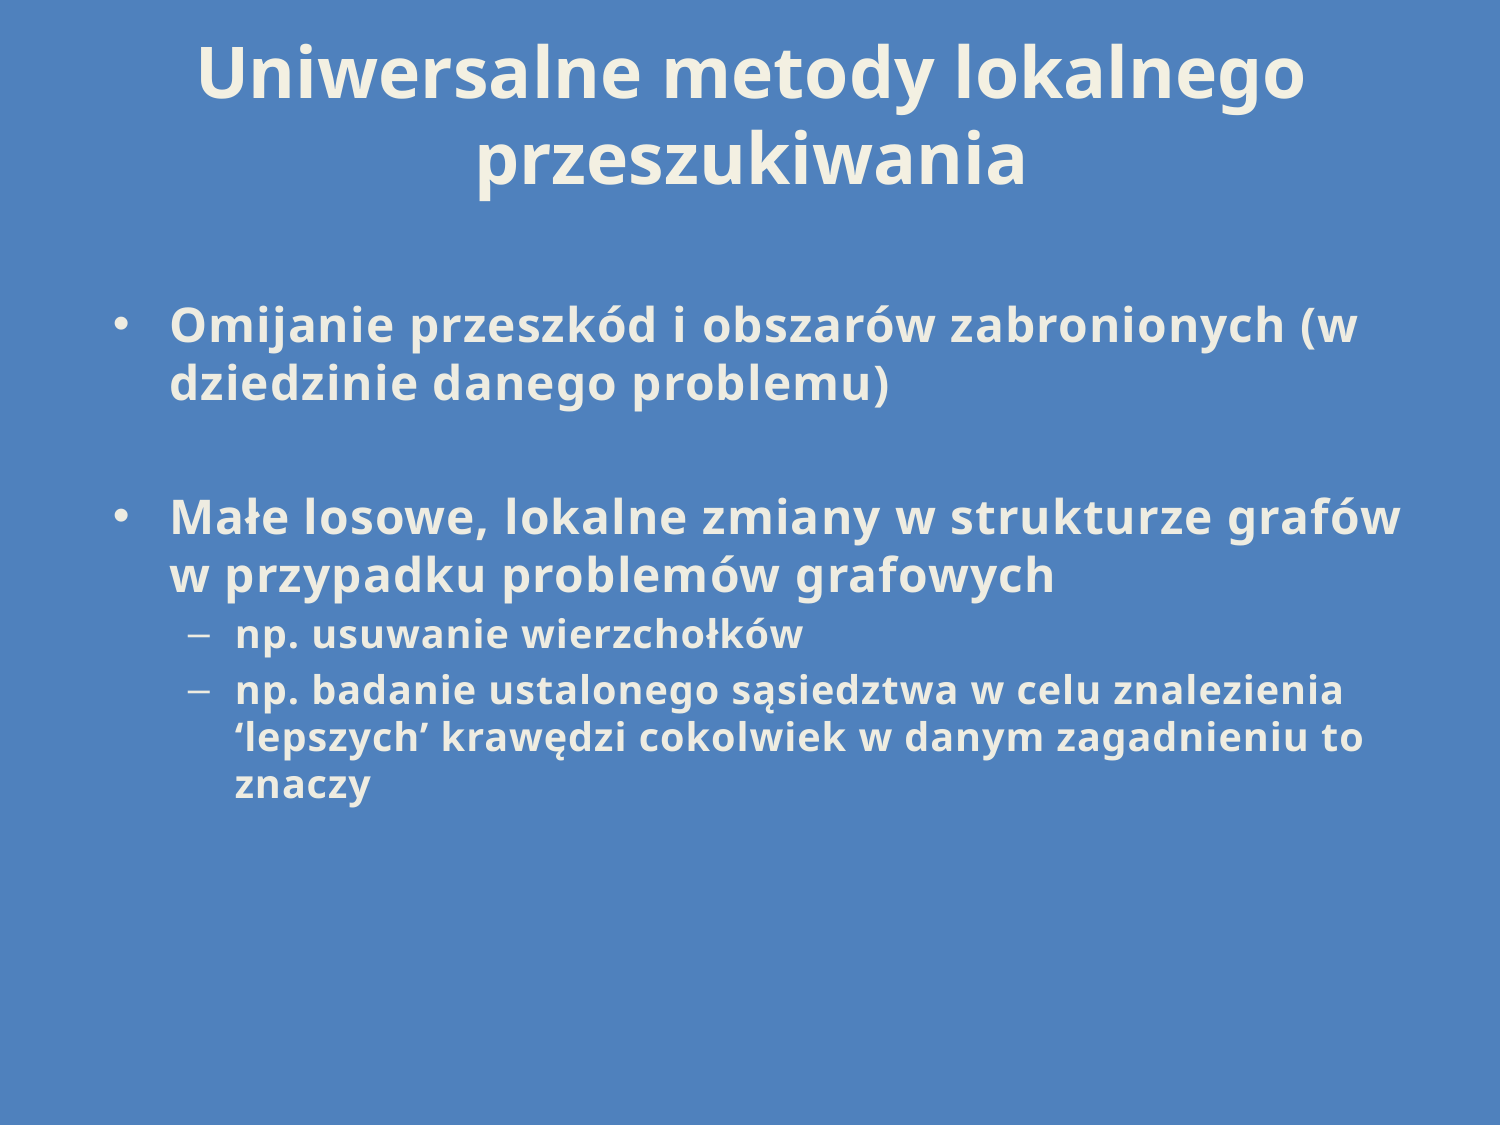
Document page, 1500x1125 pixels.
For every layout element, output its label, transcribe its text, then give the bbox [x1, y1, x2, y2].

list Omijanie przeszkód i obszarów zabronionych (w dziedzinie danego problemu) Małe losowe, lokalne zmiany w strukturze grafów w przypadku problemów grafowych np. usuwanie wierzchołków np. badanie ustalonego sąsiedztwa w celu znalezienia ‘lepszych’ krawędzi cokolwiek w danym zagadnieniu to znaczy [88, 219, 1439, 1024]
title Uniwersalne metody lokalnego przeszukiwania [76, 19, 1427, 207]
